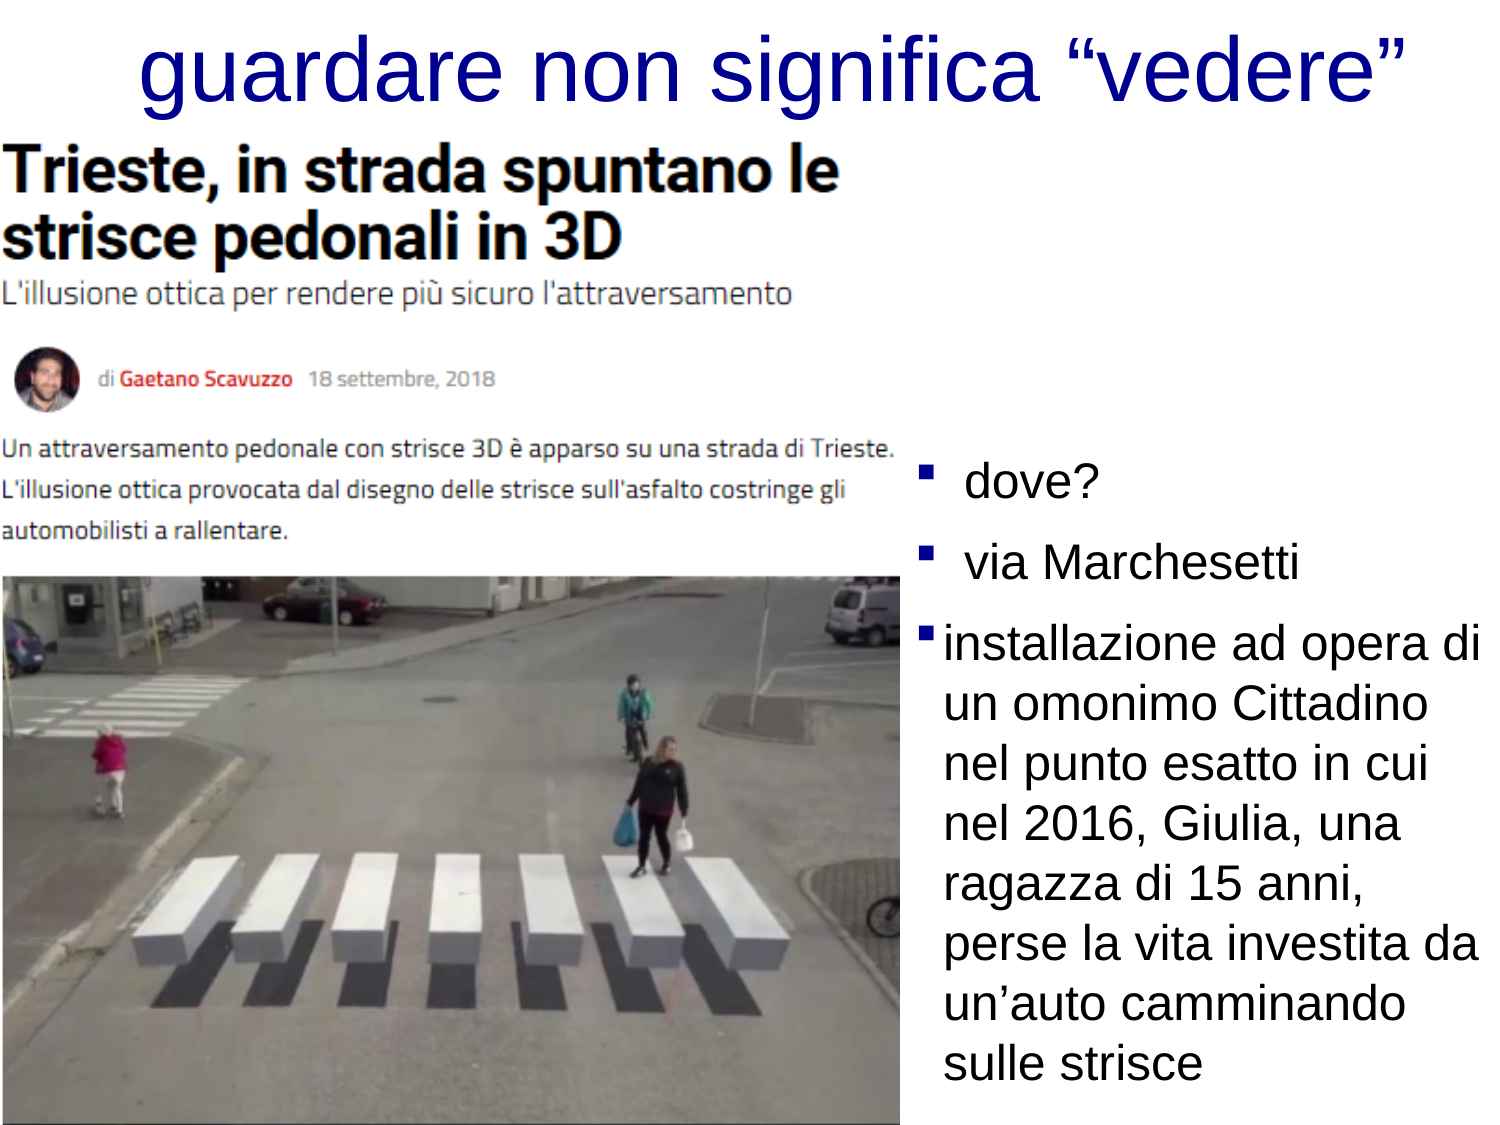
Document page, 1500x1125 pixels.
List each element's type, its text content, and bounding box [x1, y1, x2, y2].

picture [2, 128, 900, 1125]
text_box guardare non significa “vedere” [124, 2, 1489, 128]
text_box dove? via Marchesetti installazione ad opera di un omonimo Cittadino nel punto esatto in cui nel 2016, Giulia, una ragazza di 15 anni, perse la vita investita da un’auto camminando sulle strisce [900, 440, 1500, 1125]
